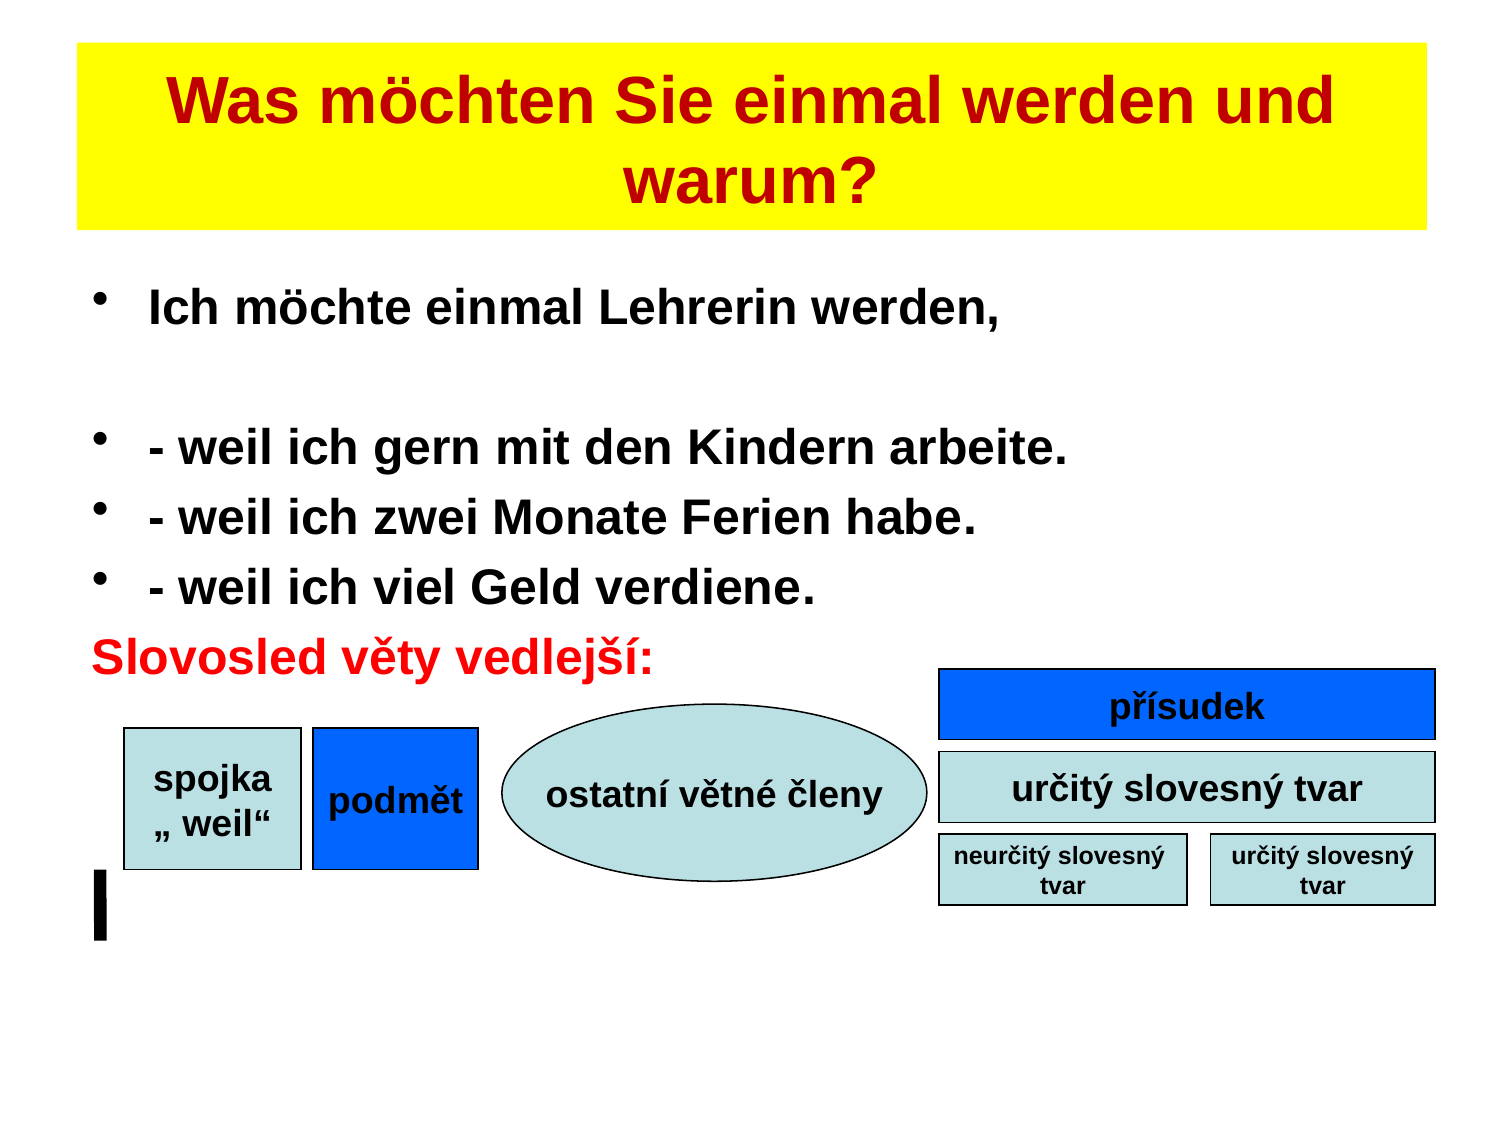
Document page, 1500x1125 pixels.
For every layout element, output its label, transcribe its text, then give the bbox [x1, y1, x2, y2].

text_box určitý slovesný tvar [939, 751, 1436, 823]
text_box ostatní větné členy [501, 704, 927, 882]
text_box spojka „ weil“ [123, 727, 302, 870]
text_box určitý slovesný tvar [1210, 834, 1436, 905]
text_box podmět [312, 727, 479, 870]
text_box přísudek [939, 668, 1436, 740]
list Ich möchte einmal Lehrerin werden, - weil ich gern mit den Kindern arbeite. - weil ich zwei Monate Ferien habe. - weil ich viel Geld verdiene. Slovosled věty vedlejší: [76, 267, 1471, 1010]
text_box neurčitý slovesný tvar [938, 834, 1187, 905]
title Was möchten Sie einmal werden und warum? [76, 42, 1427, 231]
